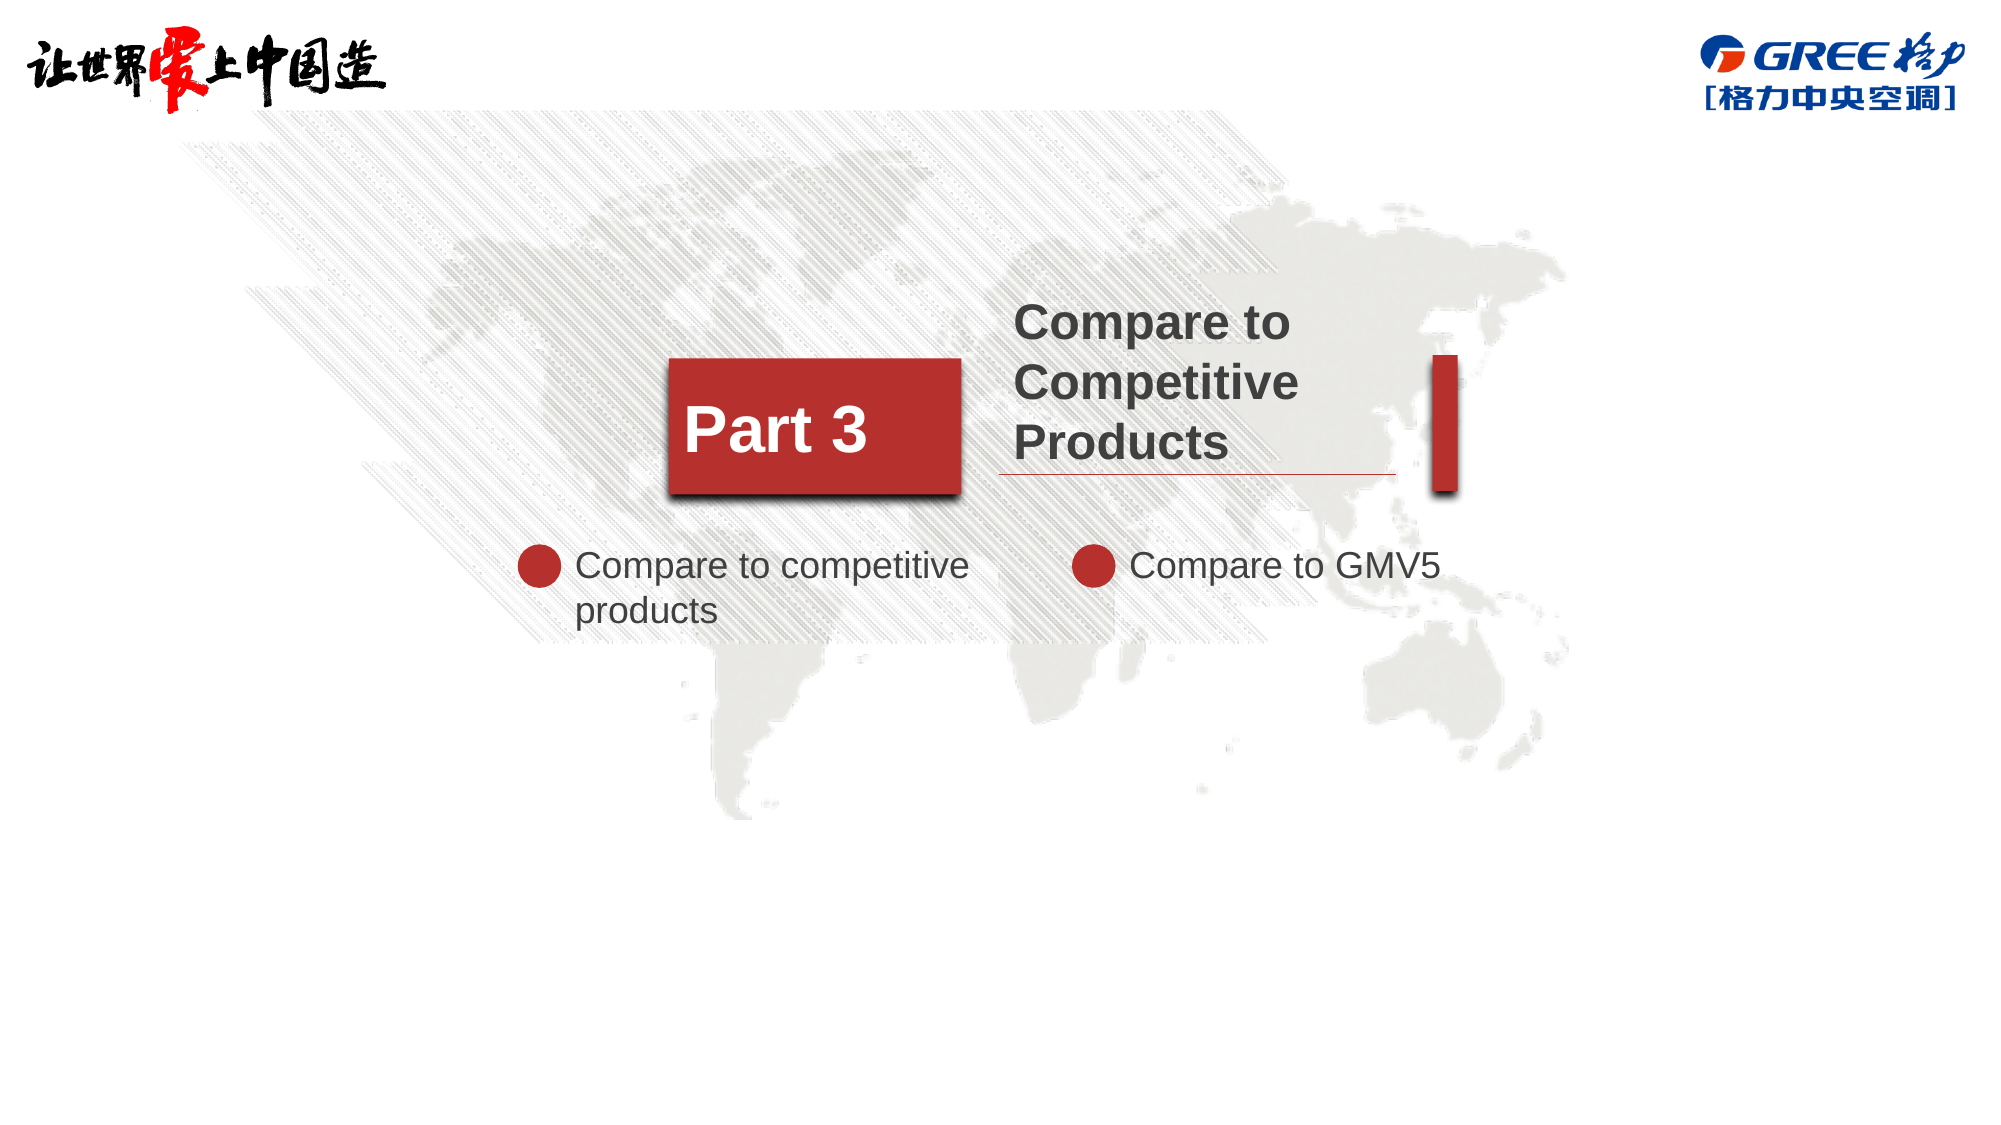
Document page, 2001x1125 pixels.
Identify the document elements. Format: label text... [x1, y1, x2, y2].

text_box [668, 358, 982, 495]
text_box [1431, 353, 1460, 493]
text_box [1073, 532, 1626, 595]
text_box Compare to Competitive Products [998, 282, 1396, 474]
picture [1698, 29, 1967, 113]
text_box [519, 533, 1046, 640]
picture [21, 21, 1569, 820]
